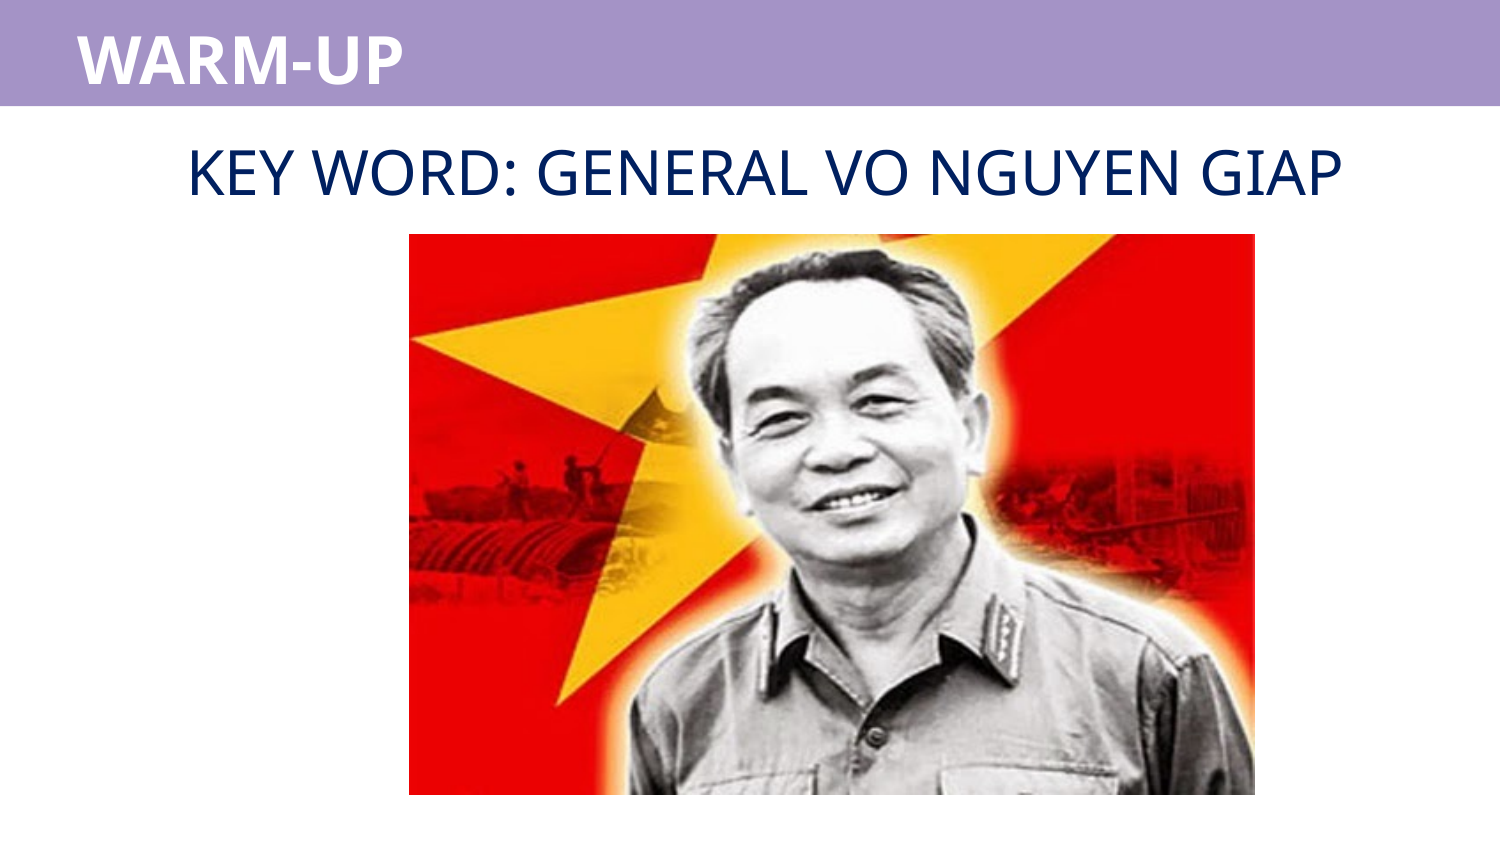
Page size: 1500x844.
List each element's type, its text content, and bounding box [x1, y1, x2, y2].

picture [409, 234, 1255, 795]
text_box KEY WORD: GENERAL VO NGUYEN GIAP [171, 125, 1414, 215]
text_box WARM-UP [62, 10, 625, 105]
text_box [0, 0, 1500, 107]
